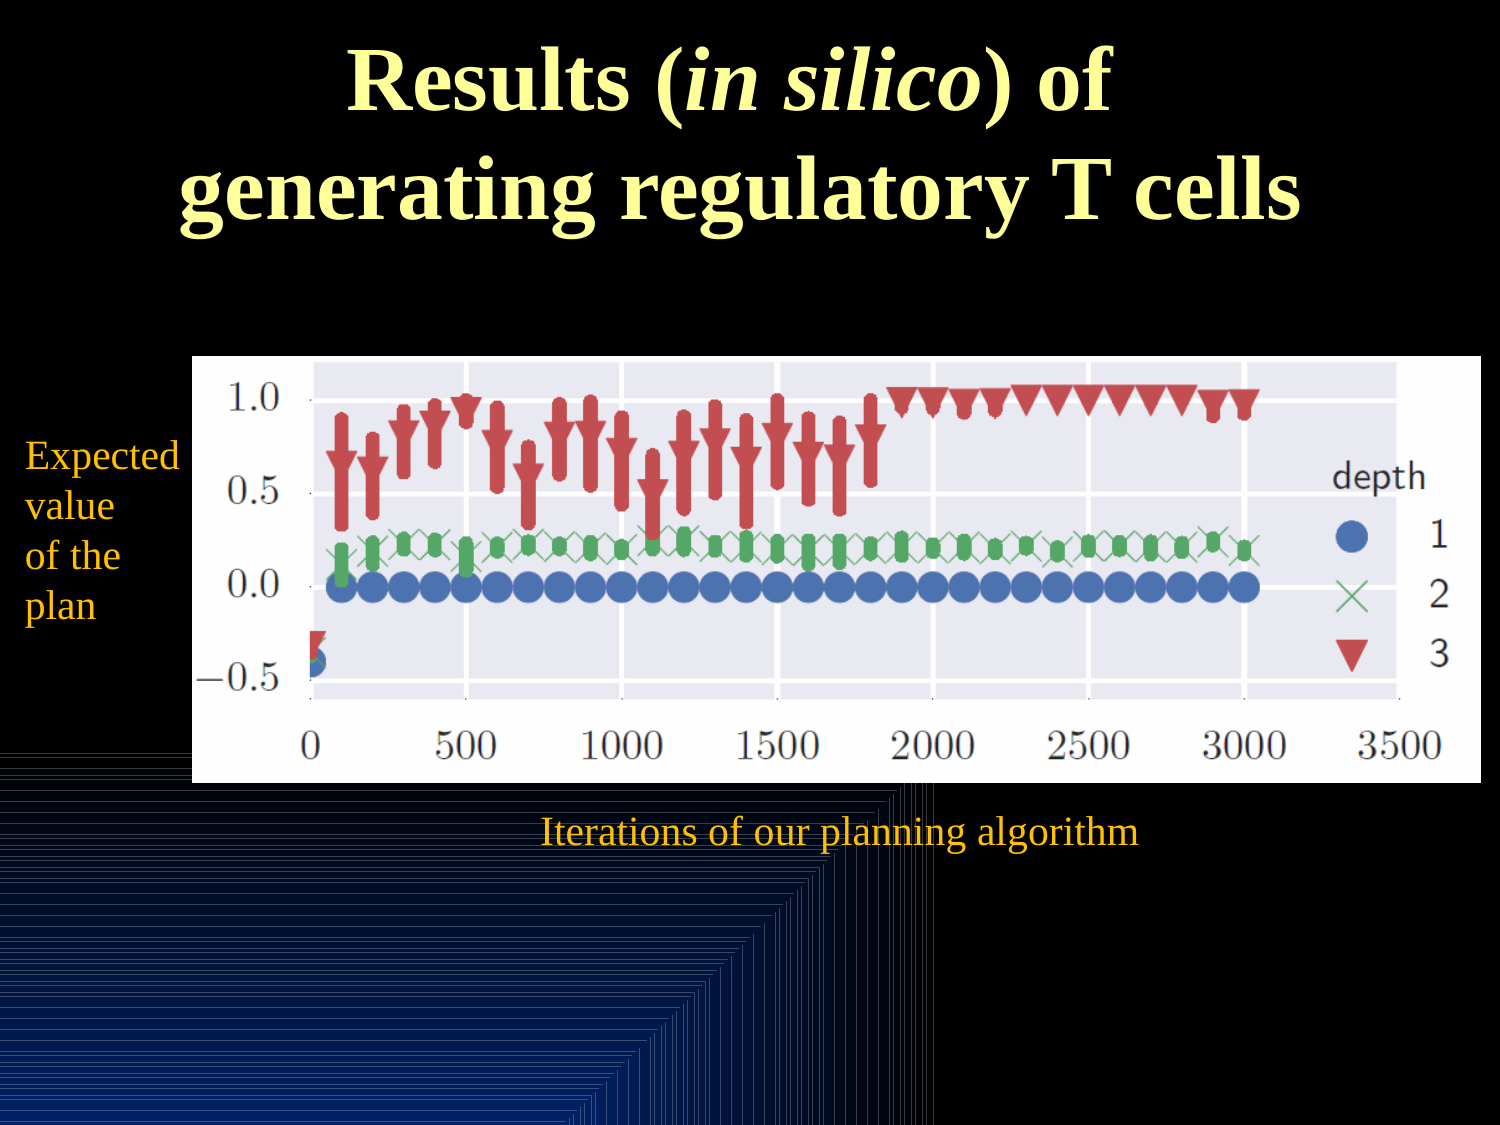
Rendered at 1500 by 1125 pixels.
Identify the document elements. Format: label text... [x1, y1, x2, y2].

picture [191, 356, 1482, 783]
title Results (in silico) of generating regulatory T cells [24, 66, 1458, 190]
text_box Iterations of our planning algorithm [525, 796, 1191, 862]
text_box Expected value of the plan [9, 420, 186, 636]
